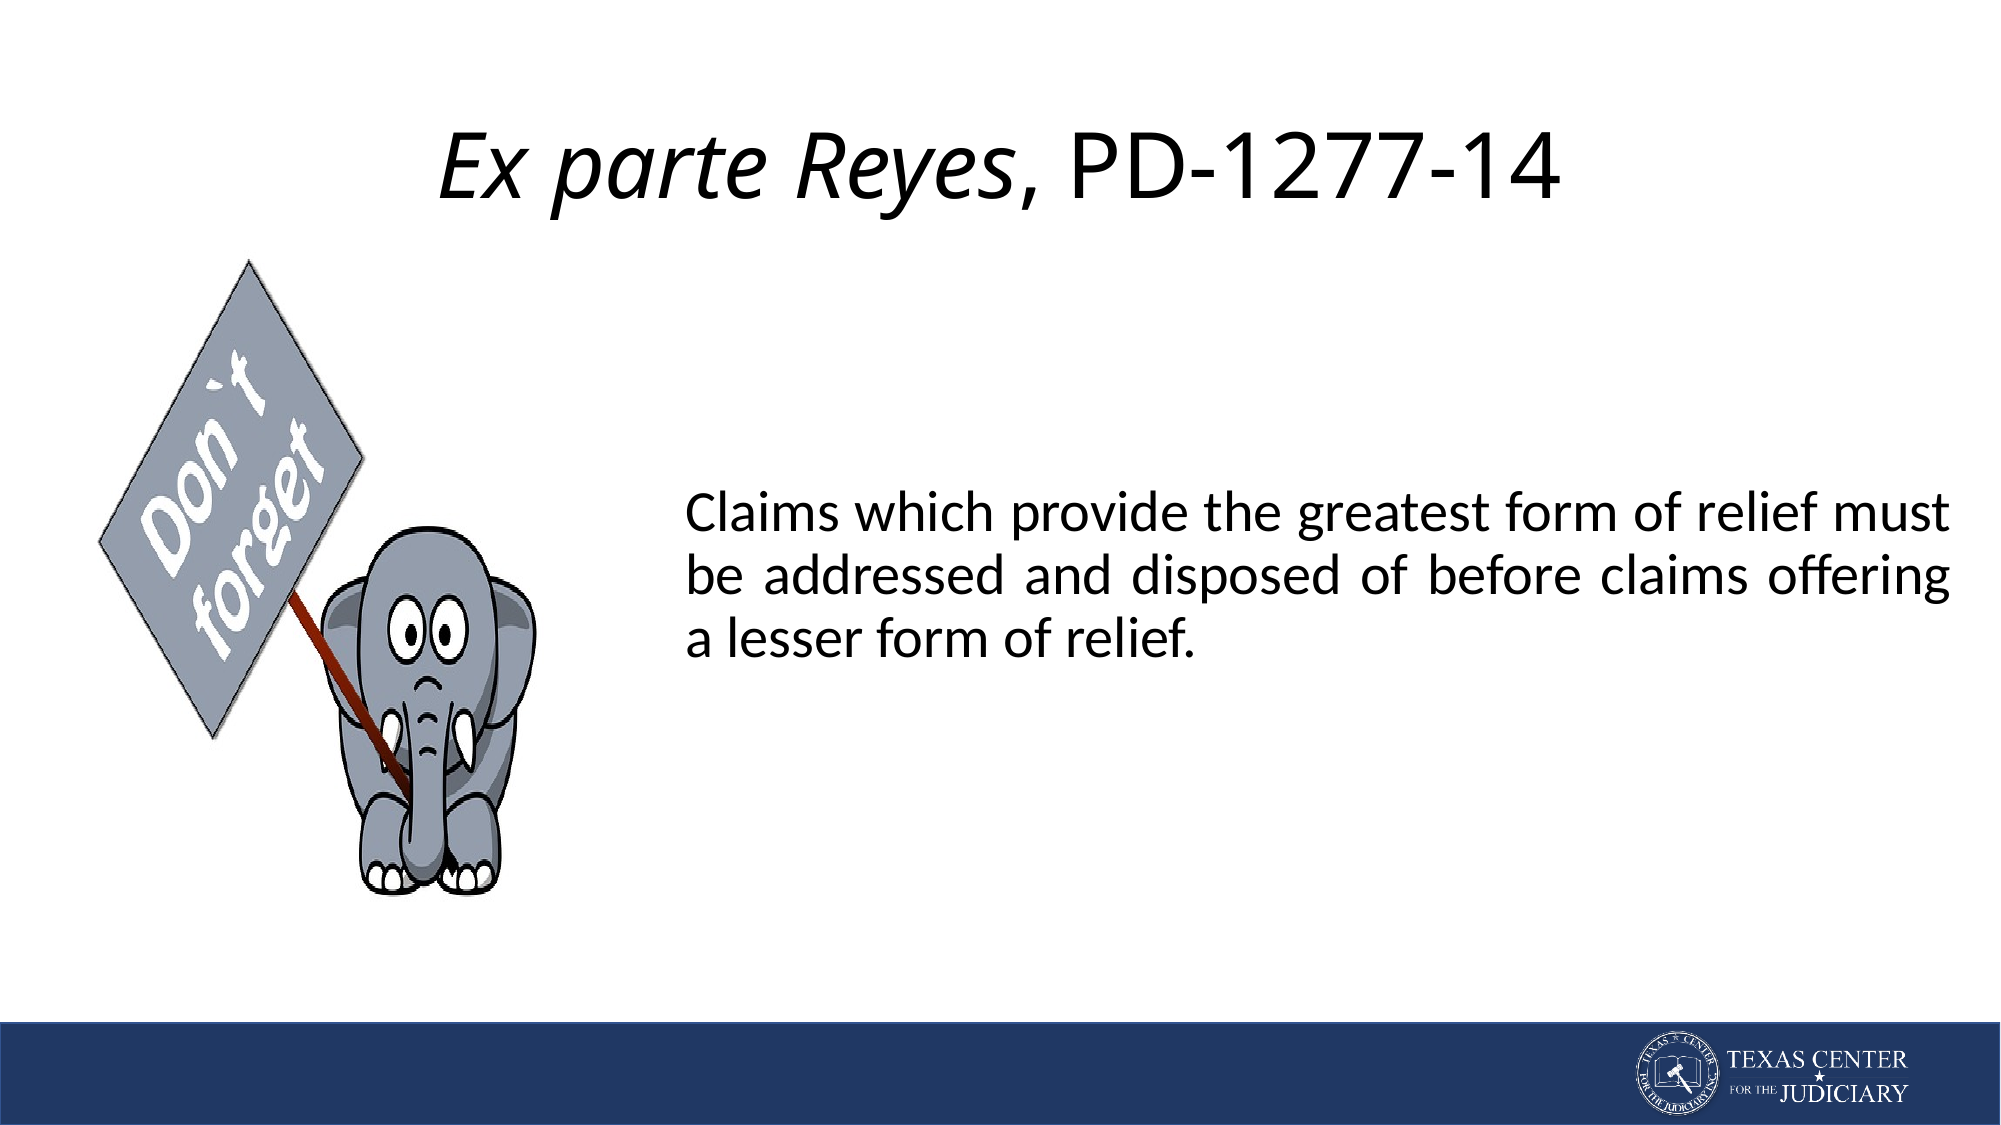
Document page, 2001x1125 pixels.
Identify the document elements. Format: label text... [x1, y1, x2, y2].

title Ex parte Reyes, PD-1277-14 [137, 59, 1863, 278]
picture [1629, 1028, 1910, 1120]
picture [55, 238, 613, 946]
list Claims which provide the greatest form of relief must be addressed and disposed of before claims offering a lesser form of relief. [670, 299, 1967, 1014]
